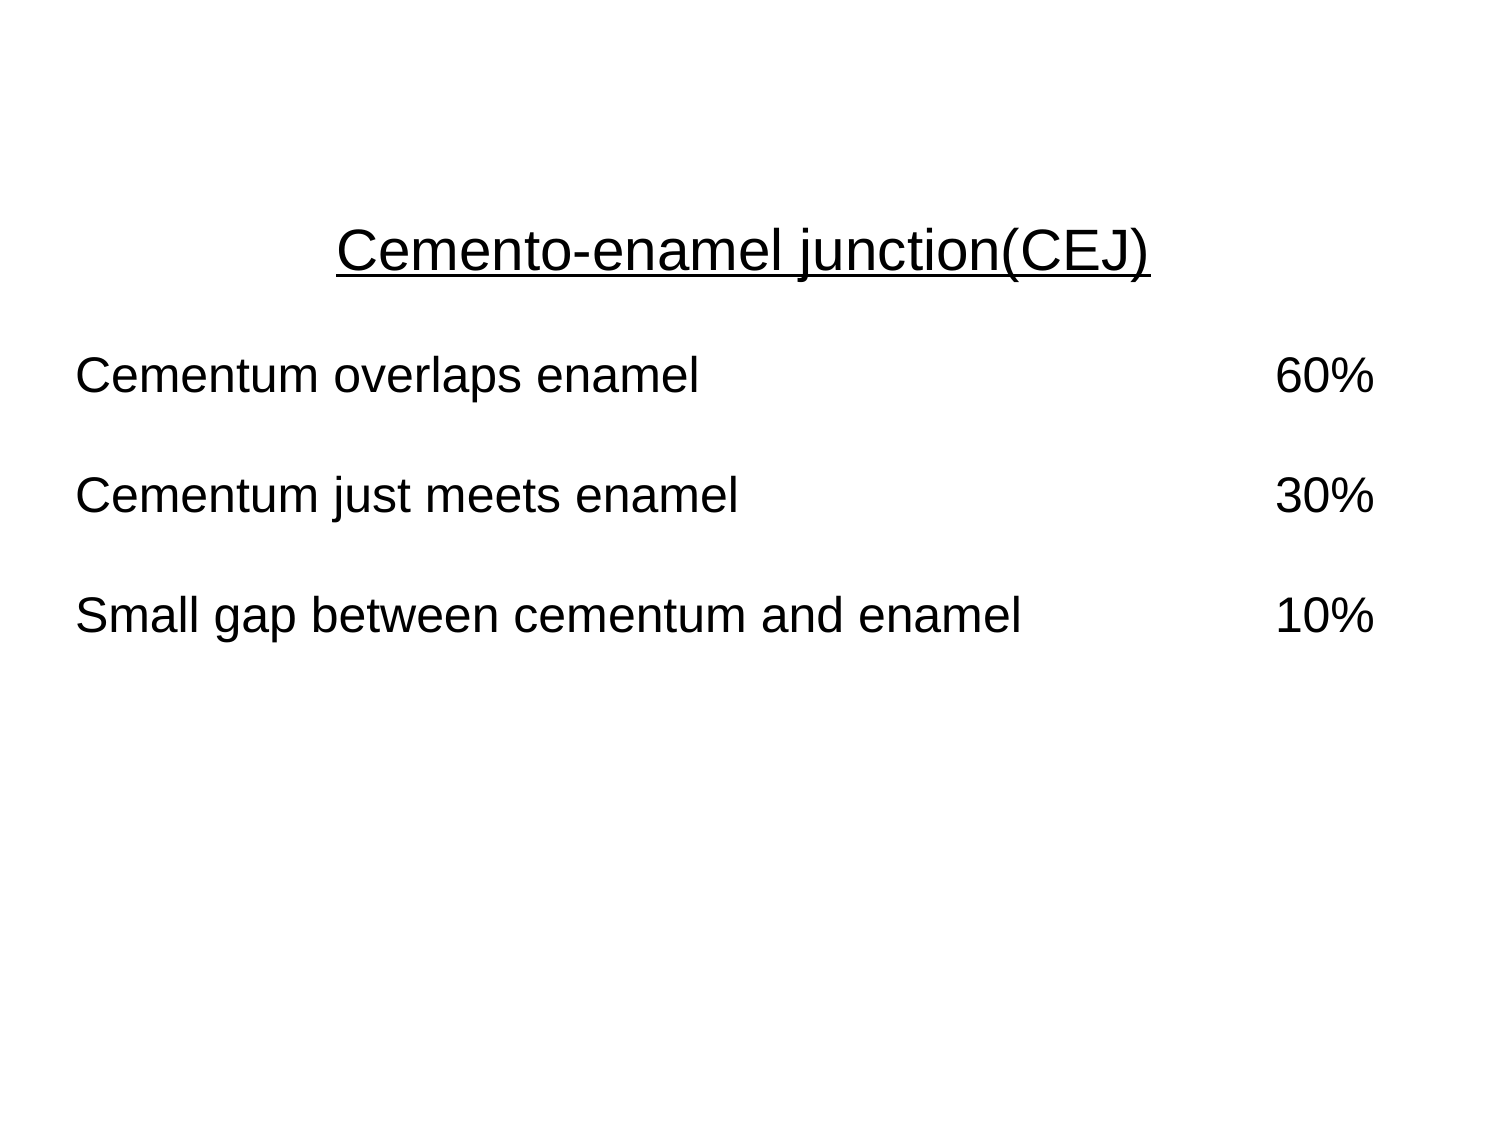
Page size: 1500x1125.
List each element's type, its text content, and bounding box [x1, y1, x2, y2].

text_box Cemento-enamel junction(CEJ) Cementum overlaps enamel 60% Cementum just meets enamel 30% Small gap between cementum and enamel 10% [74, 212, 1413, 643]
